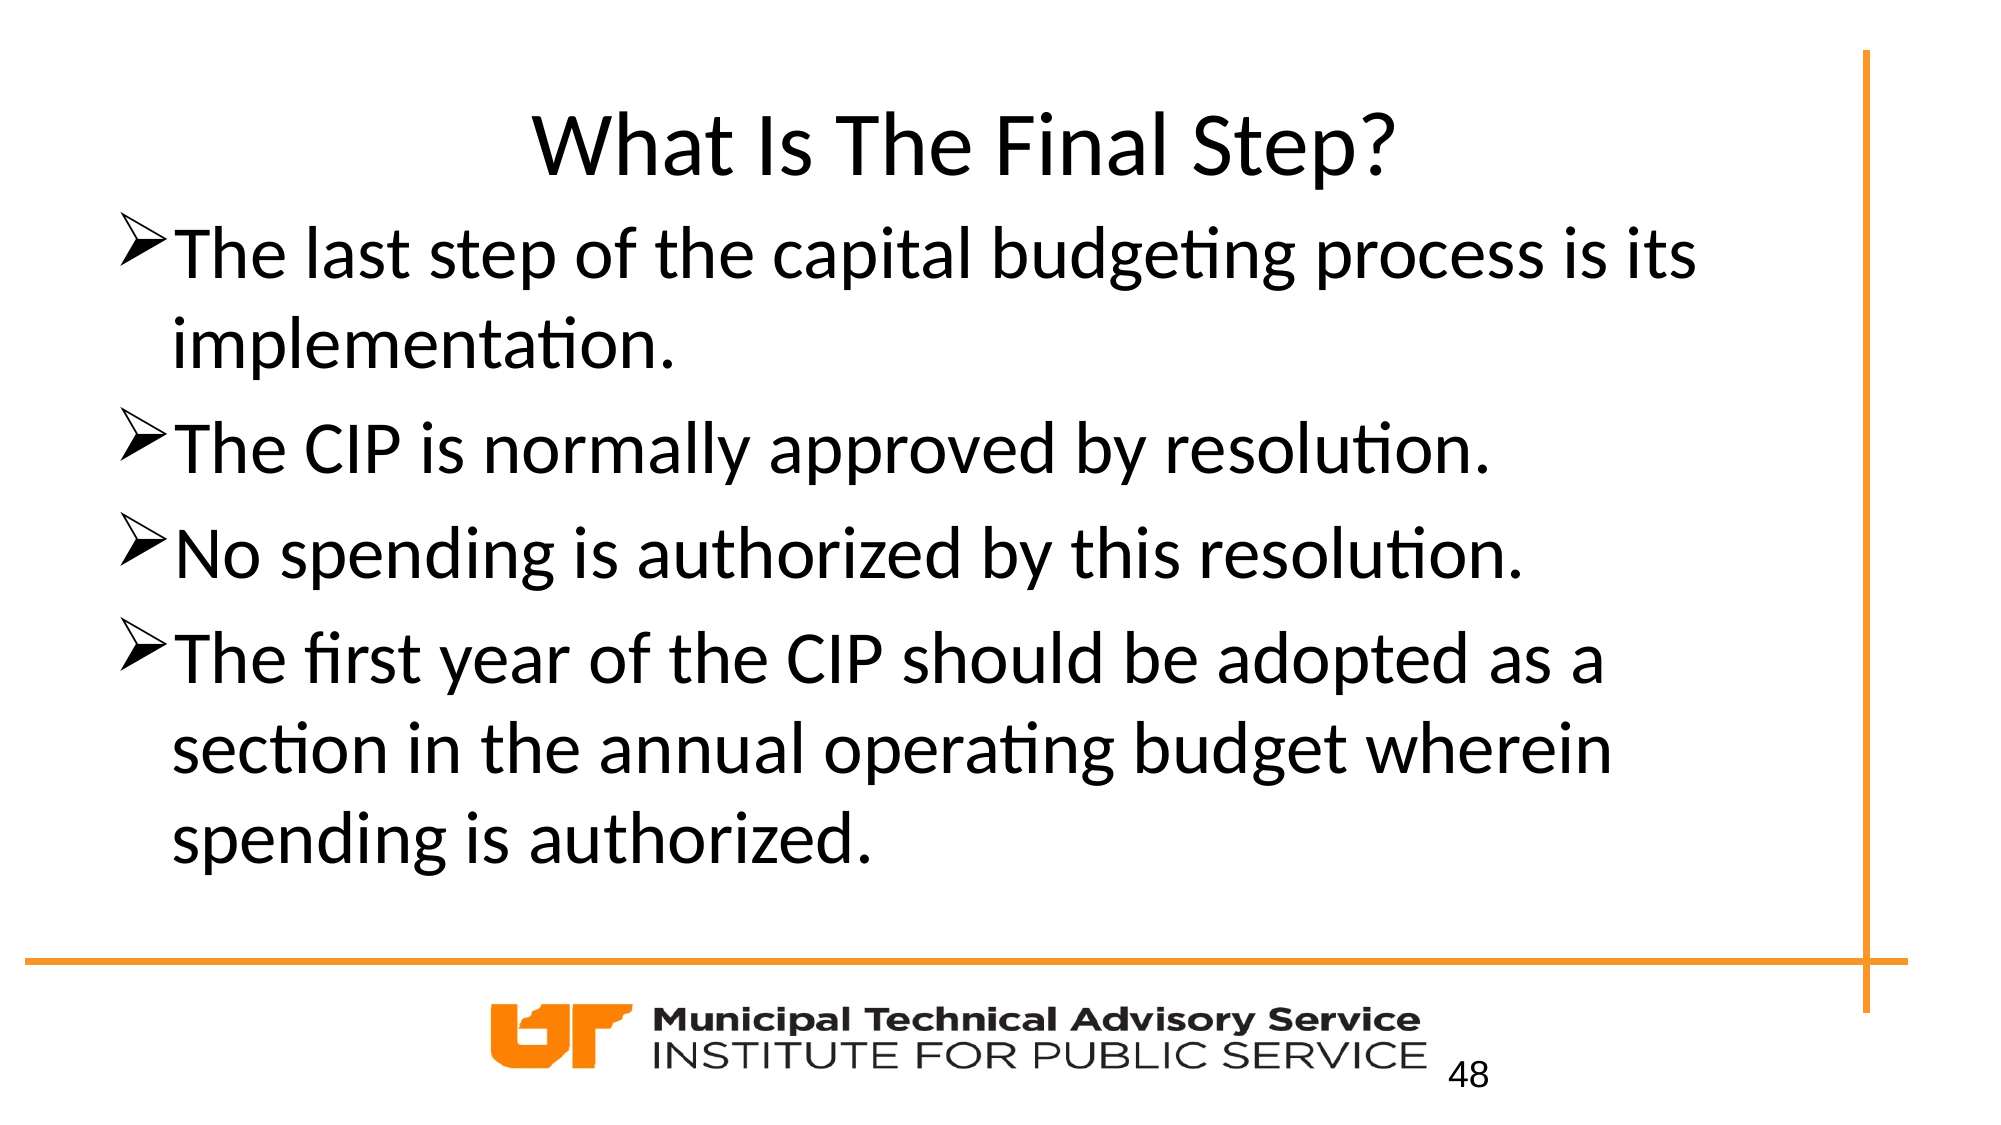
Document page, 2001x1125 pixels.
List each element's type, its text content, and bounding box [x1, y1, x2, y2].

picture [471, 987, 1462, 1088]
list The last step of the capital budgeting process is its implementation. The CIP is normally approved by resolution. No spending is authorized by this resolution. The first year of the CIP should be adopted as a section in the annual operating budget wherein spending is authorized. [99, 196, 1821, 964]
title What Is The Final Step? [99, 45, 1834, 233]
slide_number 48 [1433, 1042, 1900, 1103]
